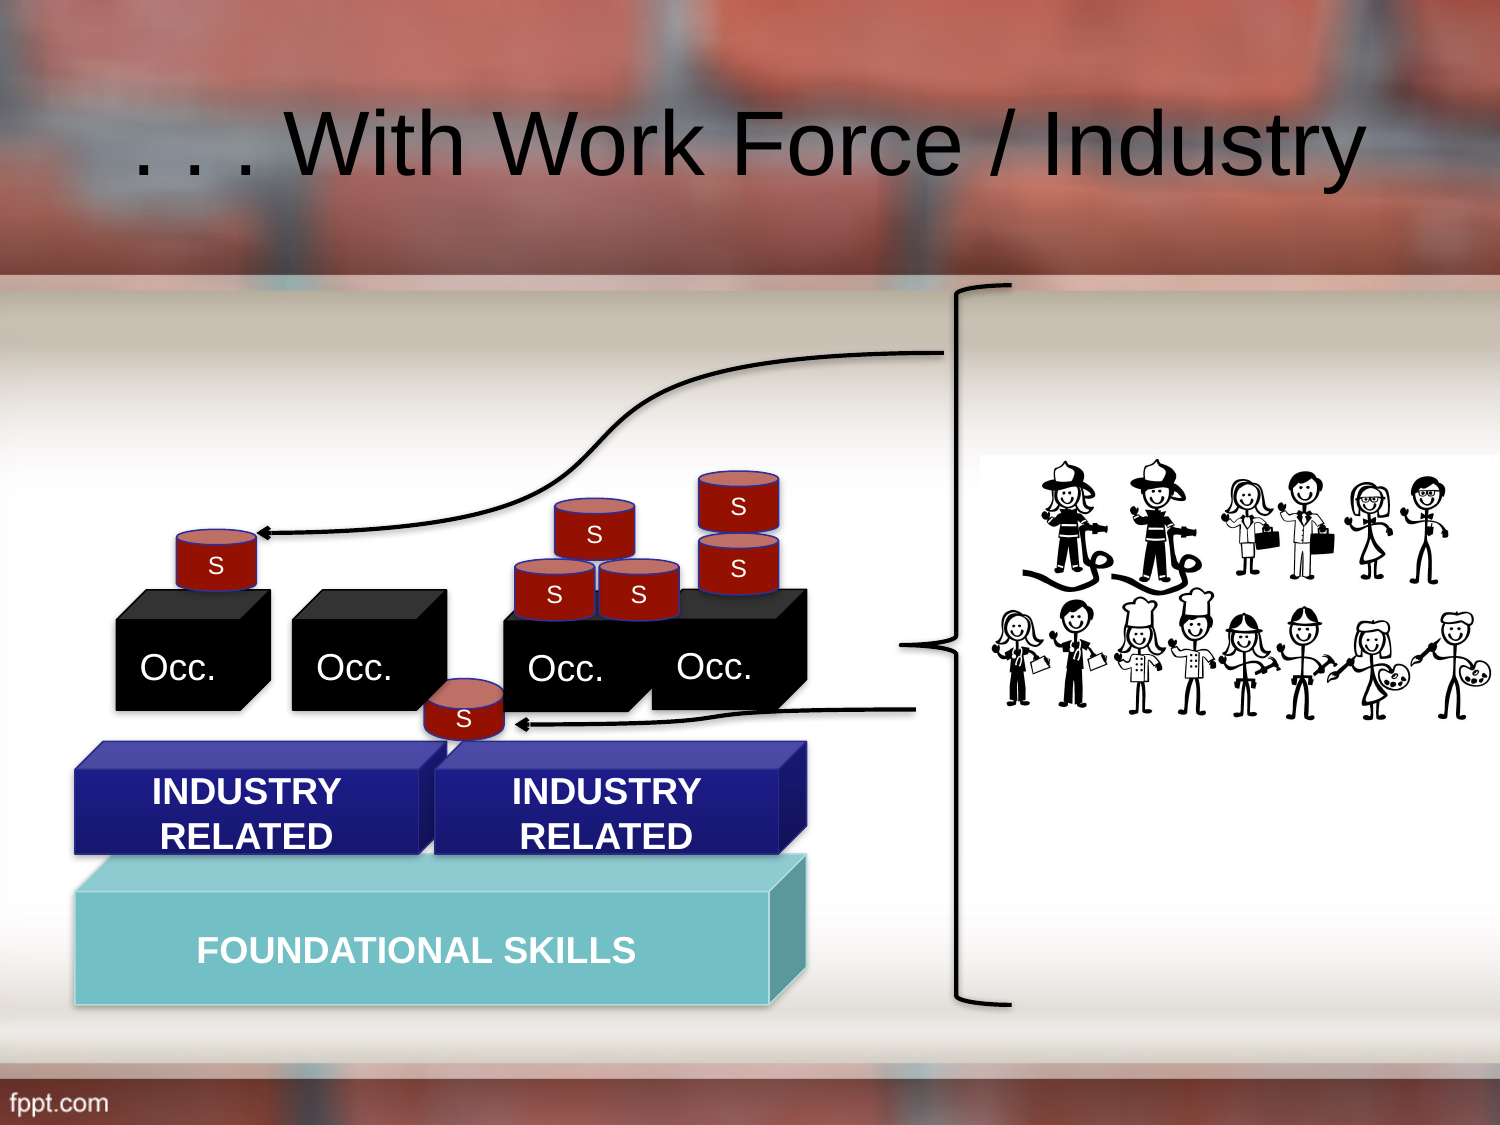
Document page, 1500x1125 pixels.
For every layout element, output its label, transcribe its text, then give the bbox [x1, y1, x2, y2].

picture [0, 0, 1500, 1125]
text_box Occ. [115, 589, 272, 711]
text_box S [514, 558, 596, 622]
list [979, 447, 1500, 735]
text_box S [452, 677, 498, 687]
title . . . With Work Force / Industry [75, 45, 1425, 233]
text_box [898, 283, 1012, 1007]
text_box Occ. [291, 589, 448, 711]
text_box S [553, 542, 636, 561]
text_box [256, 352, 945, 534]
text_box S [598, 558, 680, 622]
text_box S [175, 528, 258, 592]
text_box Foundational Skills [74, 853, 808, 1006]
text_box S [697, 542, 780, 596]
text_box S [423, 700, 505, 742]
text_box INDUSTRY RELATED [74, 740, 443, 855]
text_box Occ. [503, 615, 629, 713]
text_box INDUSTRY RELATED [434, 740, 808, 855]
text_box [514, 709, 917, 725]
text_box Occ. [651, 588, 808, 707]
